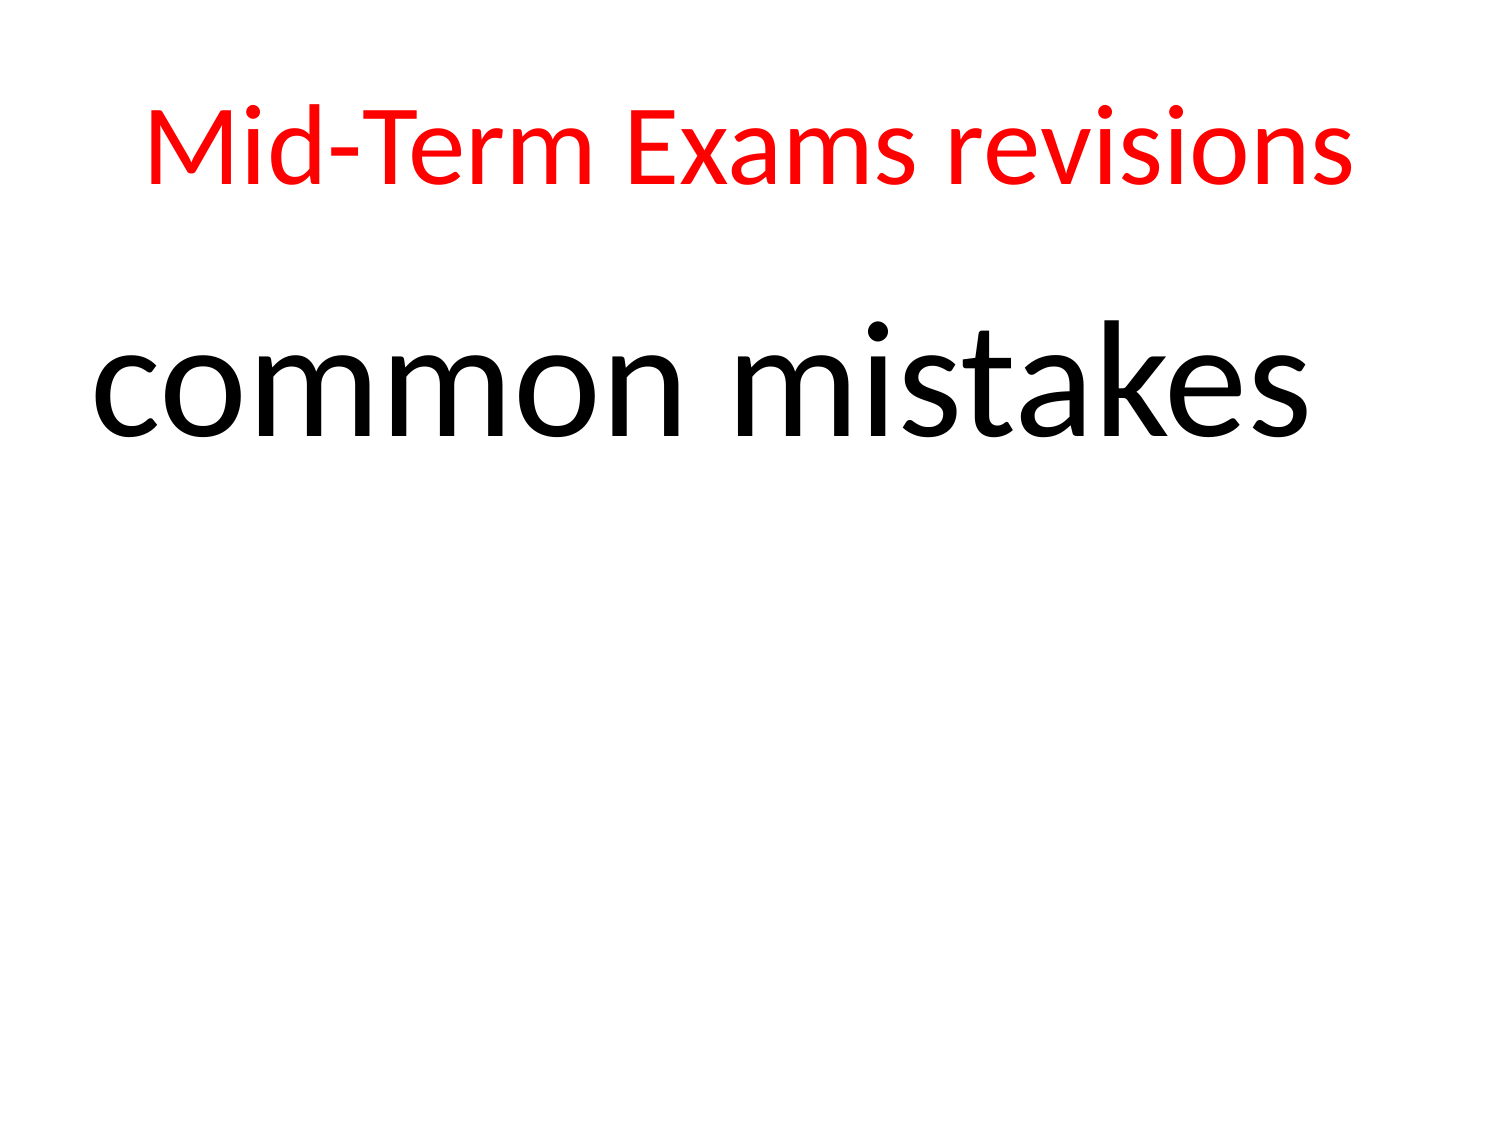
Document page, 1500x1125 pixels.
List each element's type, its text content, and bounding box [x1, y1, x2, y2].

title Mid-Term Exams revisions [75, 45, 1425, 233]
list common mistakes [75, 262, 1425, 1005]
